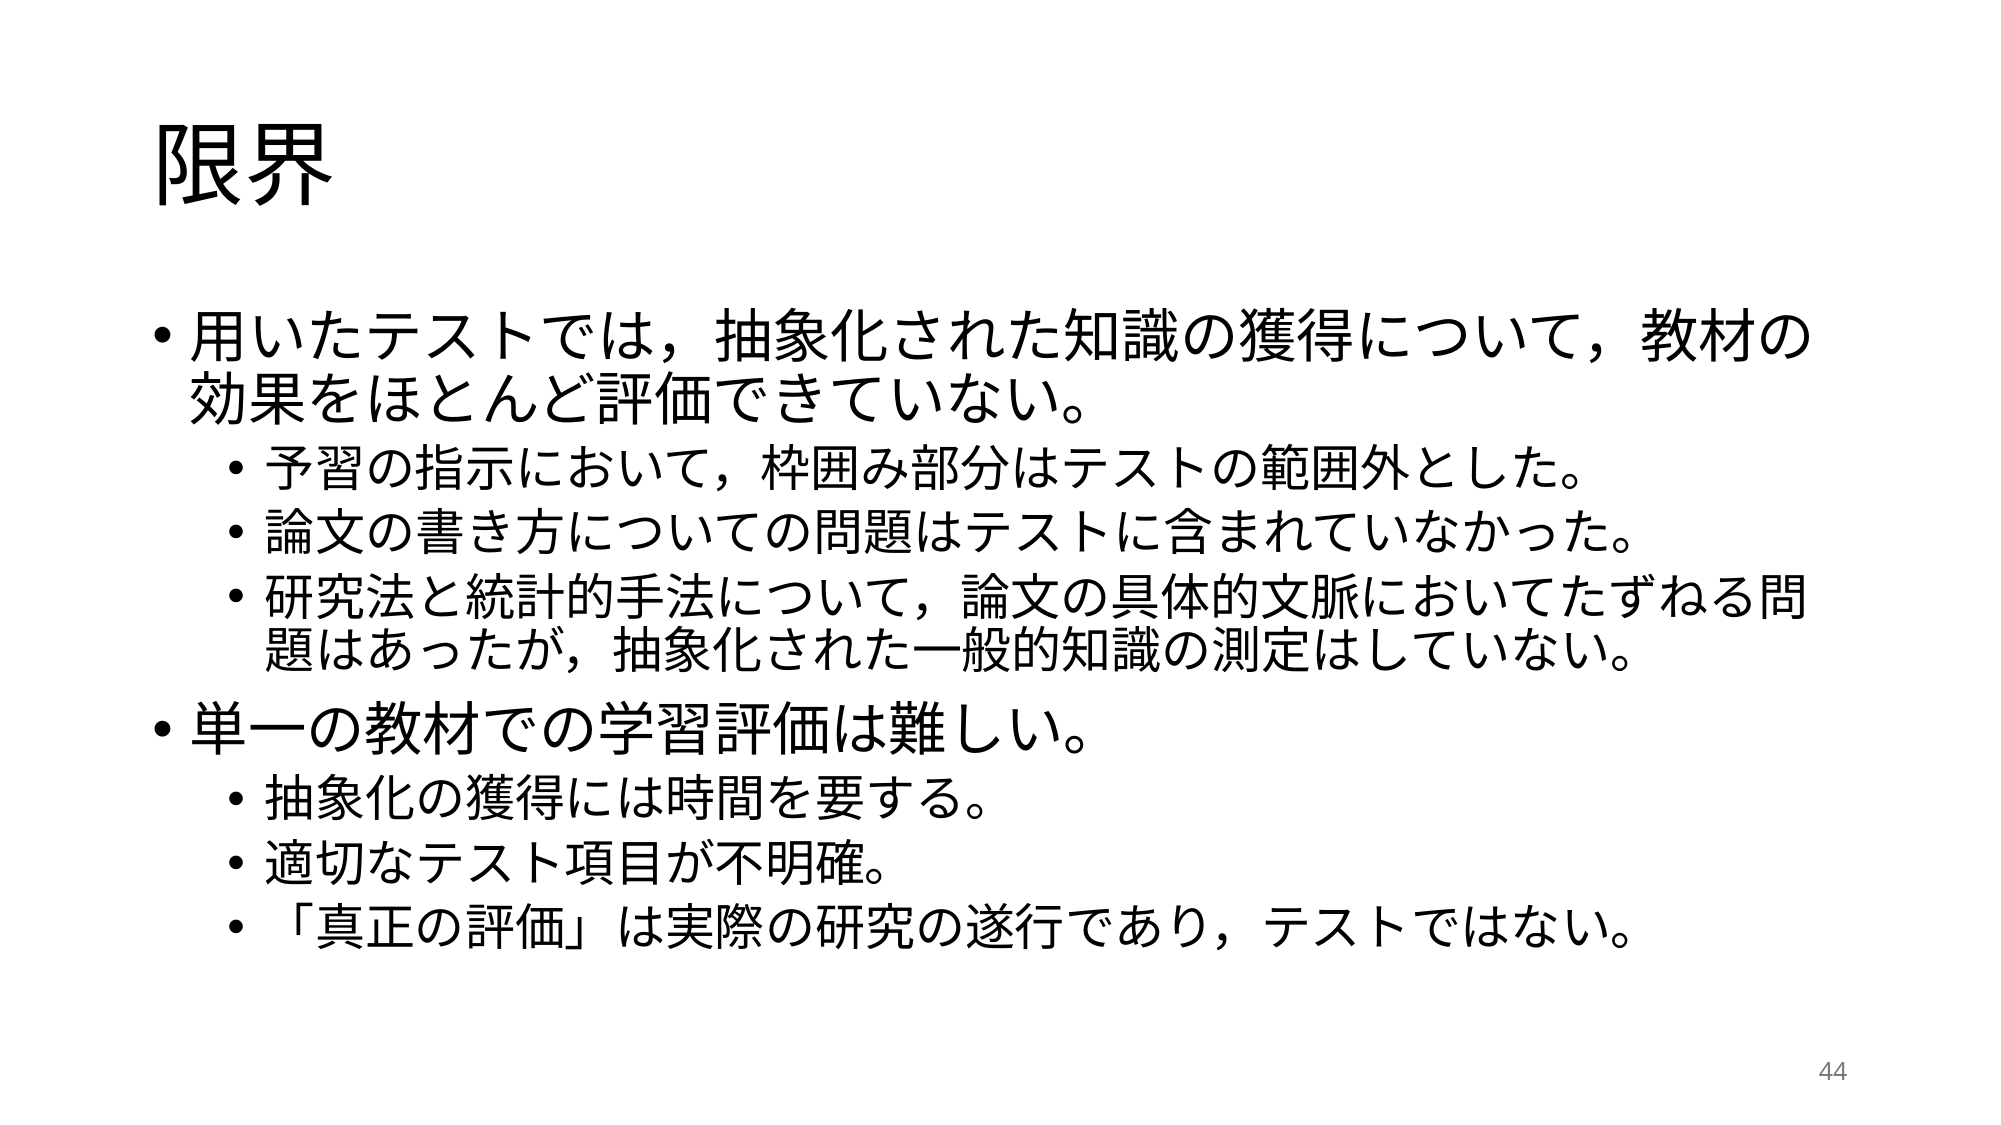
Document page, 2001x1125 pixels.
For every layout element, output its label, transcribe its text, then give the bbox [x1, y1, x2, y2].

title 限界 [137, 59, 1863, 278]
list 用いたテストでは，抽象化された知識の獲得について，教材の効果をほとんど評価できていない。 予習の指示において，枠囲み部分はテストの範囲外とした。 論文の書き方についての問題はテストに含まれていなかった。 研究法と統計的手法について，論文の具体的文脈においてたずねる問題はあったが，抽象化された一般的知識の測定はしていない。 単一の教材での学習評価は難しい。 抽象化の獲得には時間を要する。 適切なテスト項目が不明確。 「真正の評価」は実際の研究の遂行であり，テストではない。 [137, 299, 1863, 1014]
slide_number 44 [1412, 1042, 1863, 1103]
